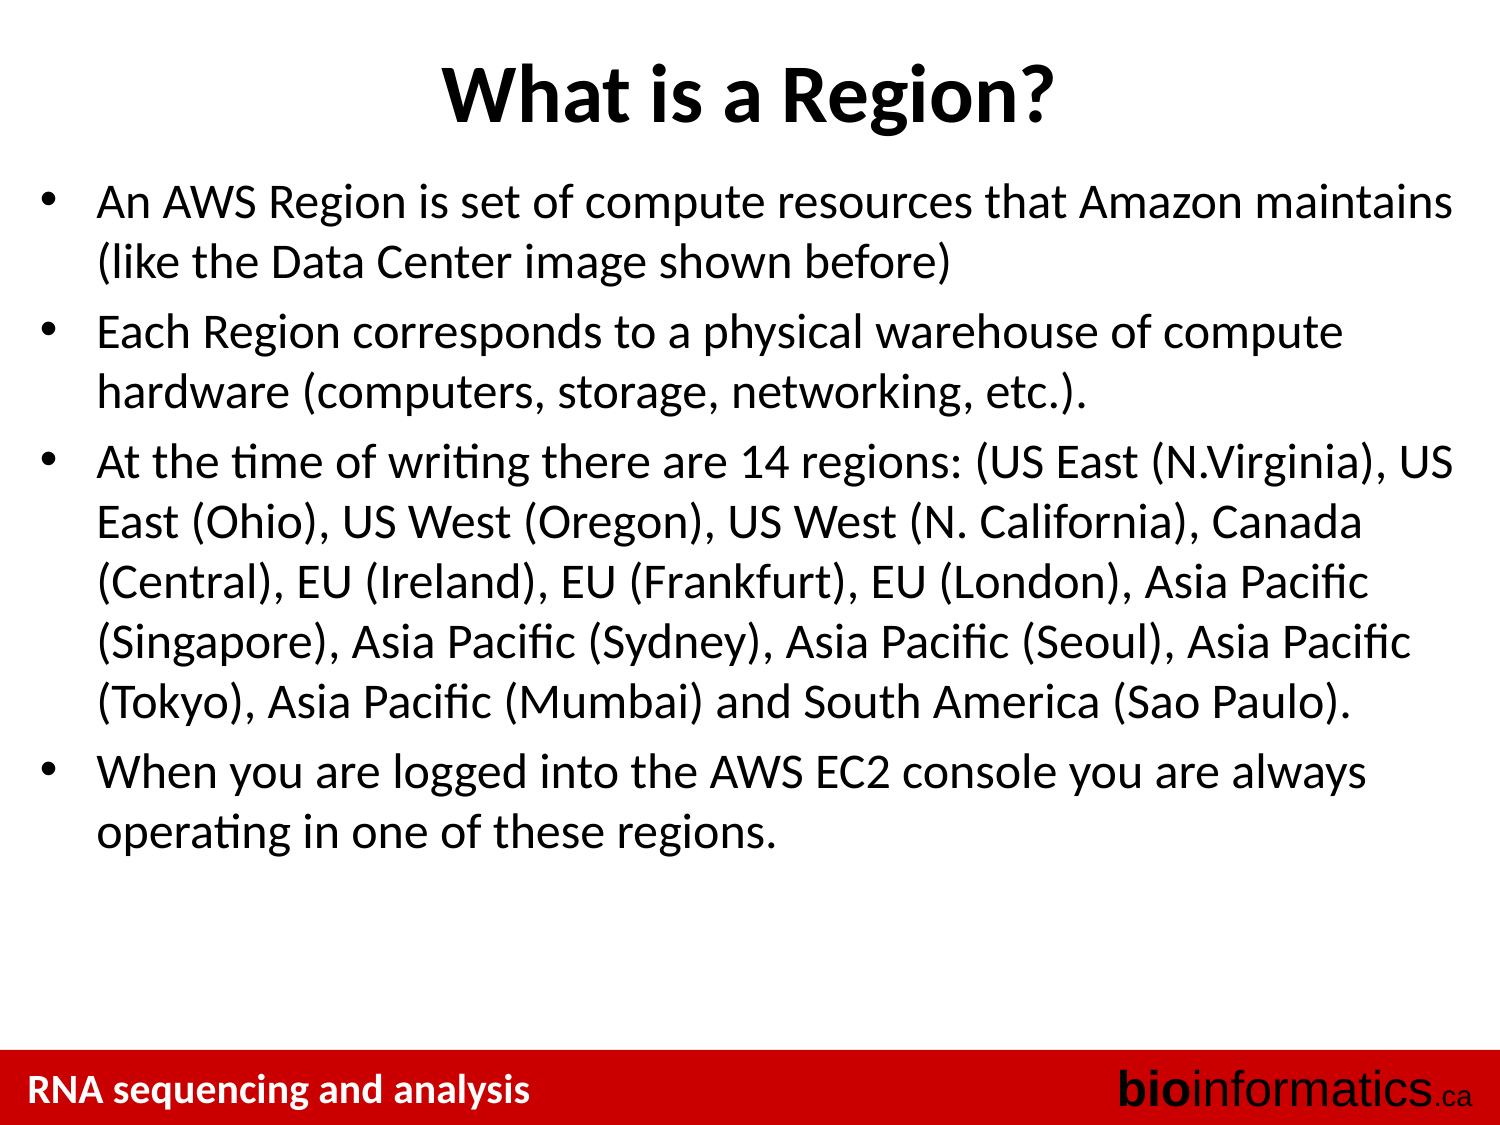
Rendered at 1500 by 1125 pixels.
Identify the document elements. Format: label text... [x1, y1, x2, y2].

title What is a Region? [24, 19, 1475, 159]
list An AWS Region is set of compute resources that Amazon maintains (like the Data Center image shown before) Each Region corresponds to a physical warehouse of compute hardware (computers, storage, networking, etc.). At the time of writing there are 14 regions: (US East (N.Virginia), US East (Ohio), US West (Oregon), US West (N. California), Canada (Central), EU (Ireland), EU (Frankfurt), EU (London), Asia Pacific (Singapore), Asia Pacific (Sydney), Asia Pacific (Seoul), Asia Pacific (Tokyo), Asia Pacific (Mumbai) and South America (Sao Paulo). When you are logged into the AWS EC2 console you are always operating in one of these regions. [24, 160, 1475, 936]
